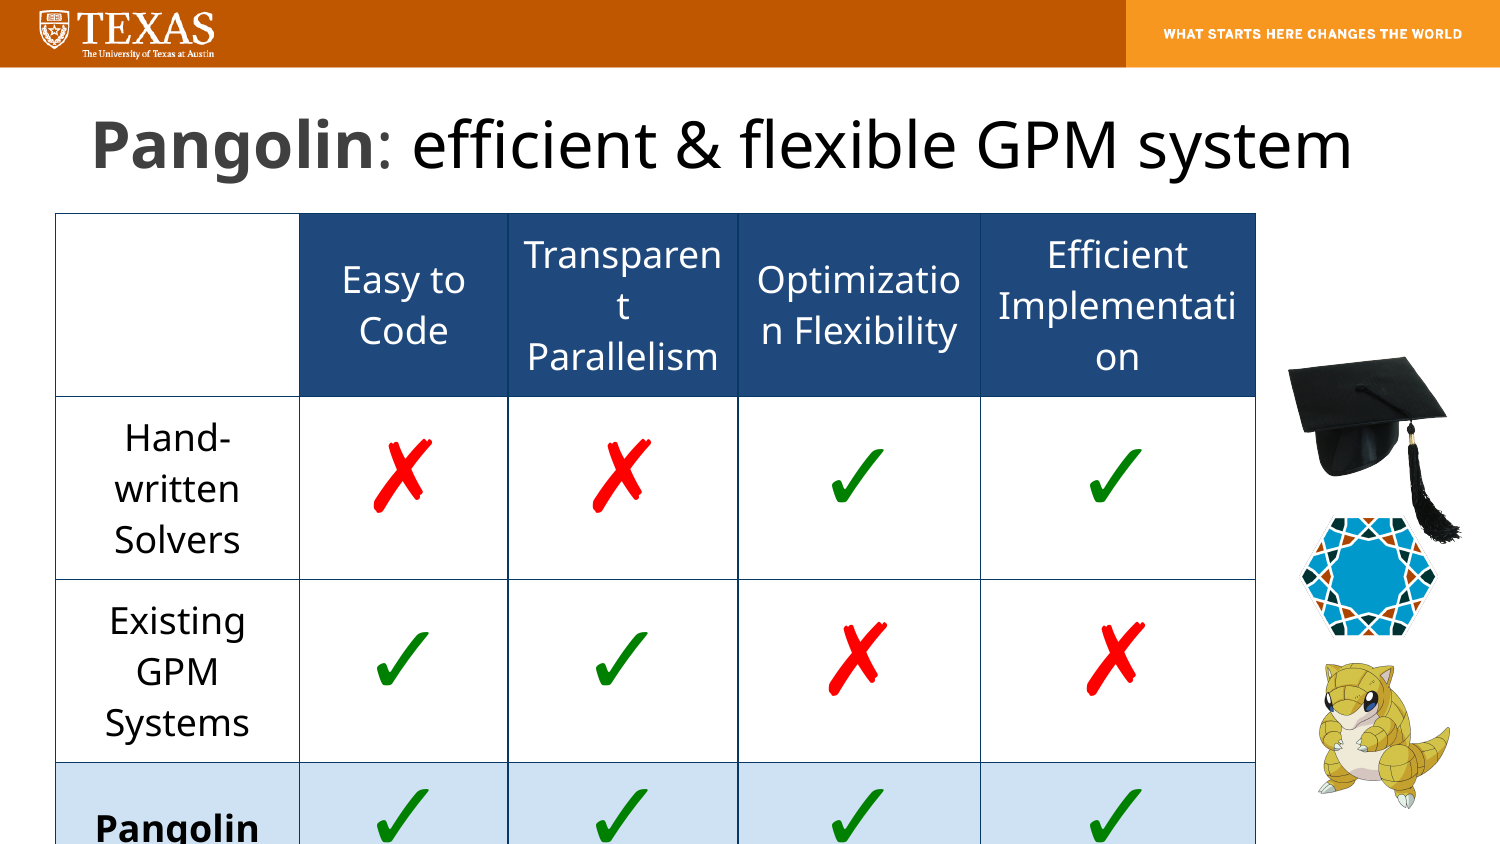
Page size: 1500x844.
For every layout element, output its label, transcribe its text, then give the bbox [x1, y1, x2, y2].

picture [0, 0, 1500, 844]
table_cell Existing GPM Systems [56, 580, 299, 762]
table_header [56, 214, 299, 396]
table_cell ✓ [981, 397, 1255, 579]
table_cell ✓ [509, 580, 737, 762]
table_cell ✗ [509, 397, 737, 579]
table_cell ✗ [300, 397, 507, 579]
table_cell ✗ [739, 580, 980, 762]
table_cell ✗ [981, 580, 1255, 762]
table_cell ✓ [739, 763, 980, 844]
title Pangolin: efficient & flexible GPM system [75, 71, 1500, 213]
table_header Transparent Parallelism [509, 214, 737, 396]
table_cell Hand-written Solvers [56, 397, 299, 579]
table_cell ✓ [300, 763, 507, 844]
table_cell ✓ [509, 763, 737, 844]
table_header Efficient Implementation [981, 214, 1255, 396]
table_cell ✓ [981, 763, 1255, 844]
table_cell Pangolin [56, 763, 299, 844]
table_cell ✓ [300, 580, 507, 762]
table_header Easy to Code [300, 214, 507, 396]
table_header Optimization Flexibility [739, 214, 980, 396]
picture [1256, 213, 1500, 844]
table_cell ✓ [739, 397, 980, 579]
